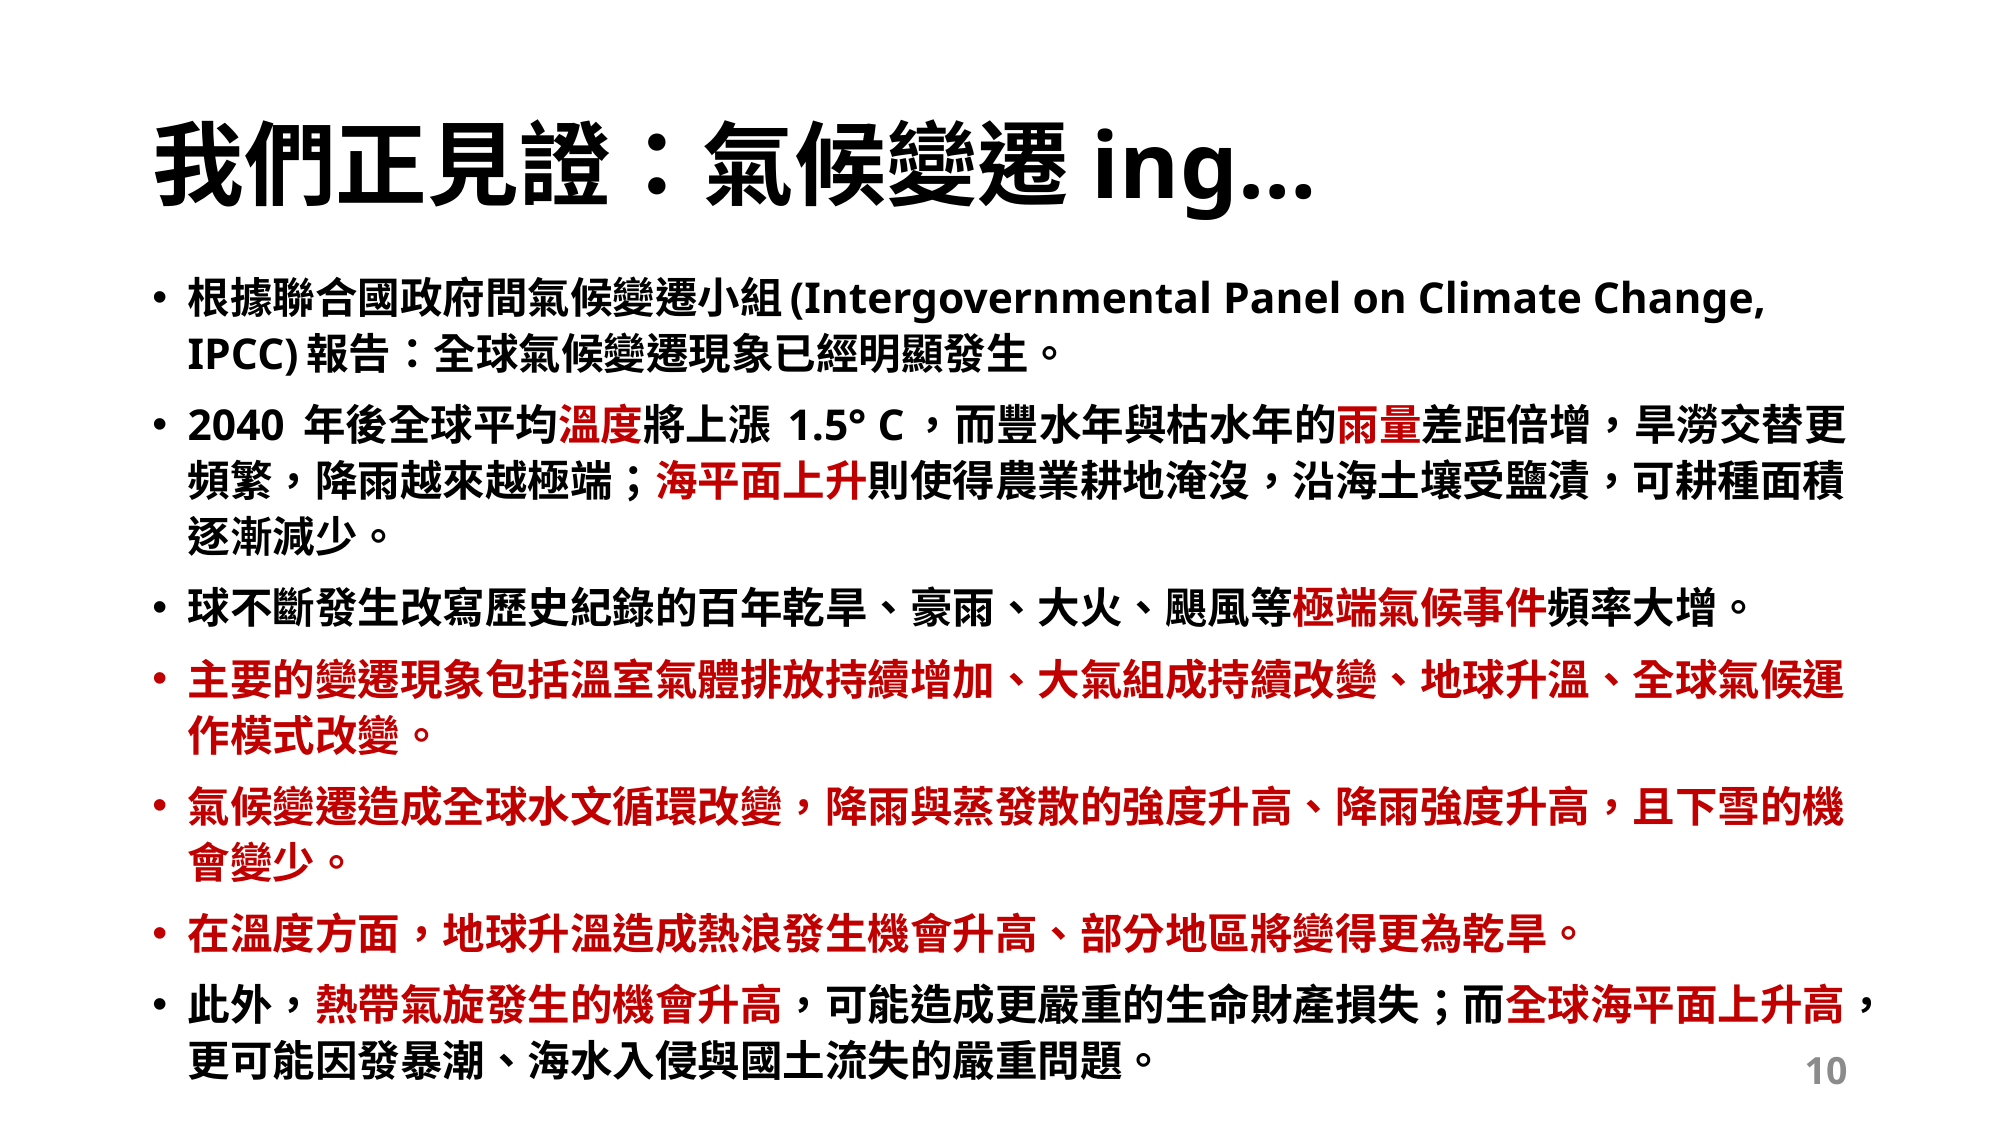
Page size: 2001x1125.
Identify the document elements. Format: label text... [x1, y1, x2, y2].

title 我們正見證：氣候變遷ing… [137, 59, 1863, 258]
slide_number 10 [1412, 1042, 1863, 1103]
list 根據聯合國政府間氣候變遷小組(Intergovernmental Panel on Climate Change, IPCC)報告：全球氣候變遷現象已經明顯發生。 2040 年後全球平均溫度將上漲 1.5° C，而豐水年與枯水年的雨量差距倍增，旱澇交替更頻繁，降雨越來越極端；海平面上升則使得農業耕地淹沒，沿海土壤受鹽漬，可耕種面積逐漸減少。 球不斷發生改寫歷史紀錄的百年乾旱、豪雨、大火、颶風等極端氣候事件頻率大增。 主要的變遷現象包括溫室氣體排放持續增加、大氣組成持續改變、地球升溫、全球氣候運作模式改變。 氣候變遷造成全球水文循環改變，降雨與蒸發散的強度升高、降雨強度升高，且下雪的機會變少。 在溫度方面，地球升溫造成熱浪發生機會升高、部分地區將變得更為乾旱。 此外，熱帶氣旋發生的機會升高，可能造成更嚴重的生命財產損失；而全球海平面上升高，更可能因發暴潮、海水入侵與國土流失的嚴重問題。 [137, 258, 1863, 1103]
